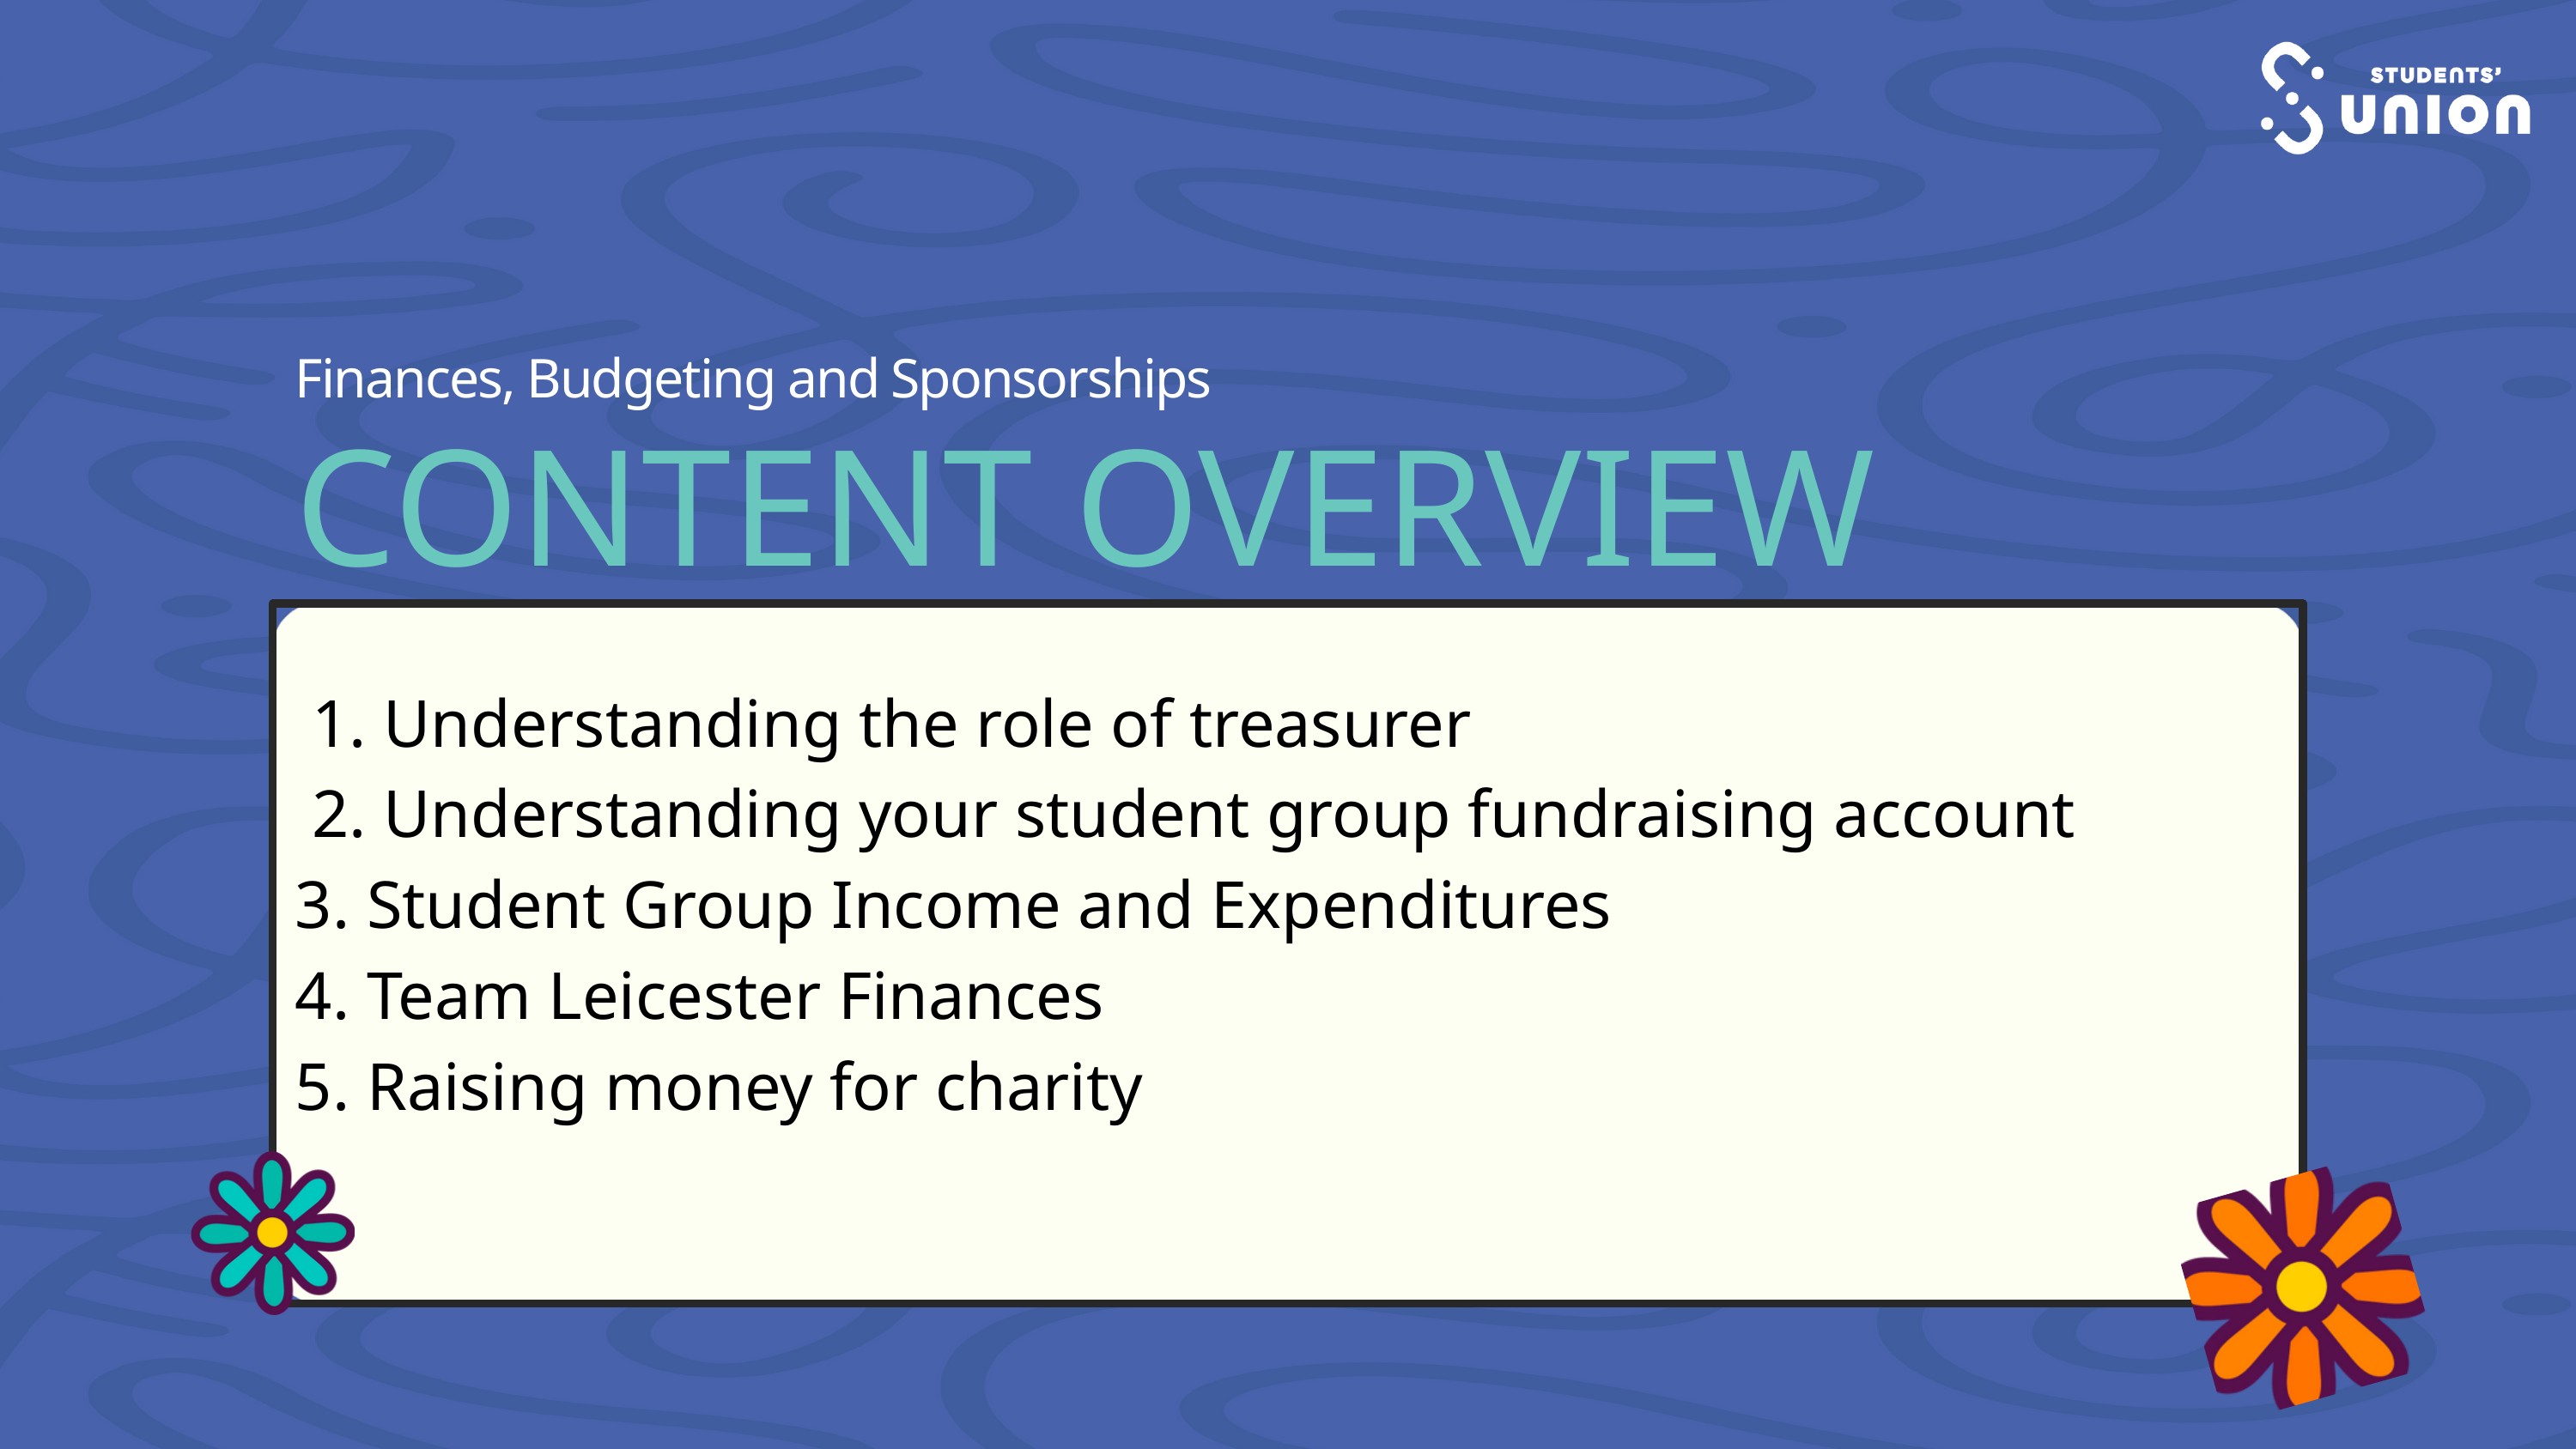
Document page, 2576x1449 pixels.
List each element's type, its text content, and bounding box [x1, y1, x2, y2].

text_box 1. Understanding the role of treasurer 2. Understanding your student group fundraising account 3. Student Group Income and Expenditures 4. Team Leicester Finances 5. Raising money for charity [295, 669, 2101, 1305]
text_box [0, 0, 2576, 1449]
text_box [272, 603, 2304, 1304]
text_box Finances, Budgeting and Sponsorships [295, 344, 1359, 409]
text_box [2238, 24, 2549, 174]
text_box [191, 1151, 355, 1315]
text_box CONTENT OVERVIEW [295, 421, 2068, 598]
text_box [2166, 1151, 2440, 1425]
